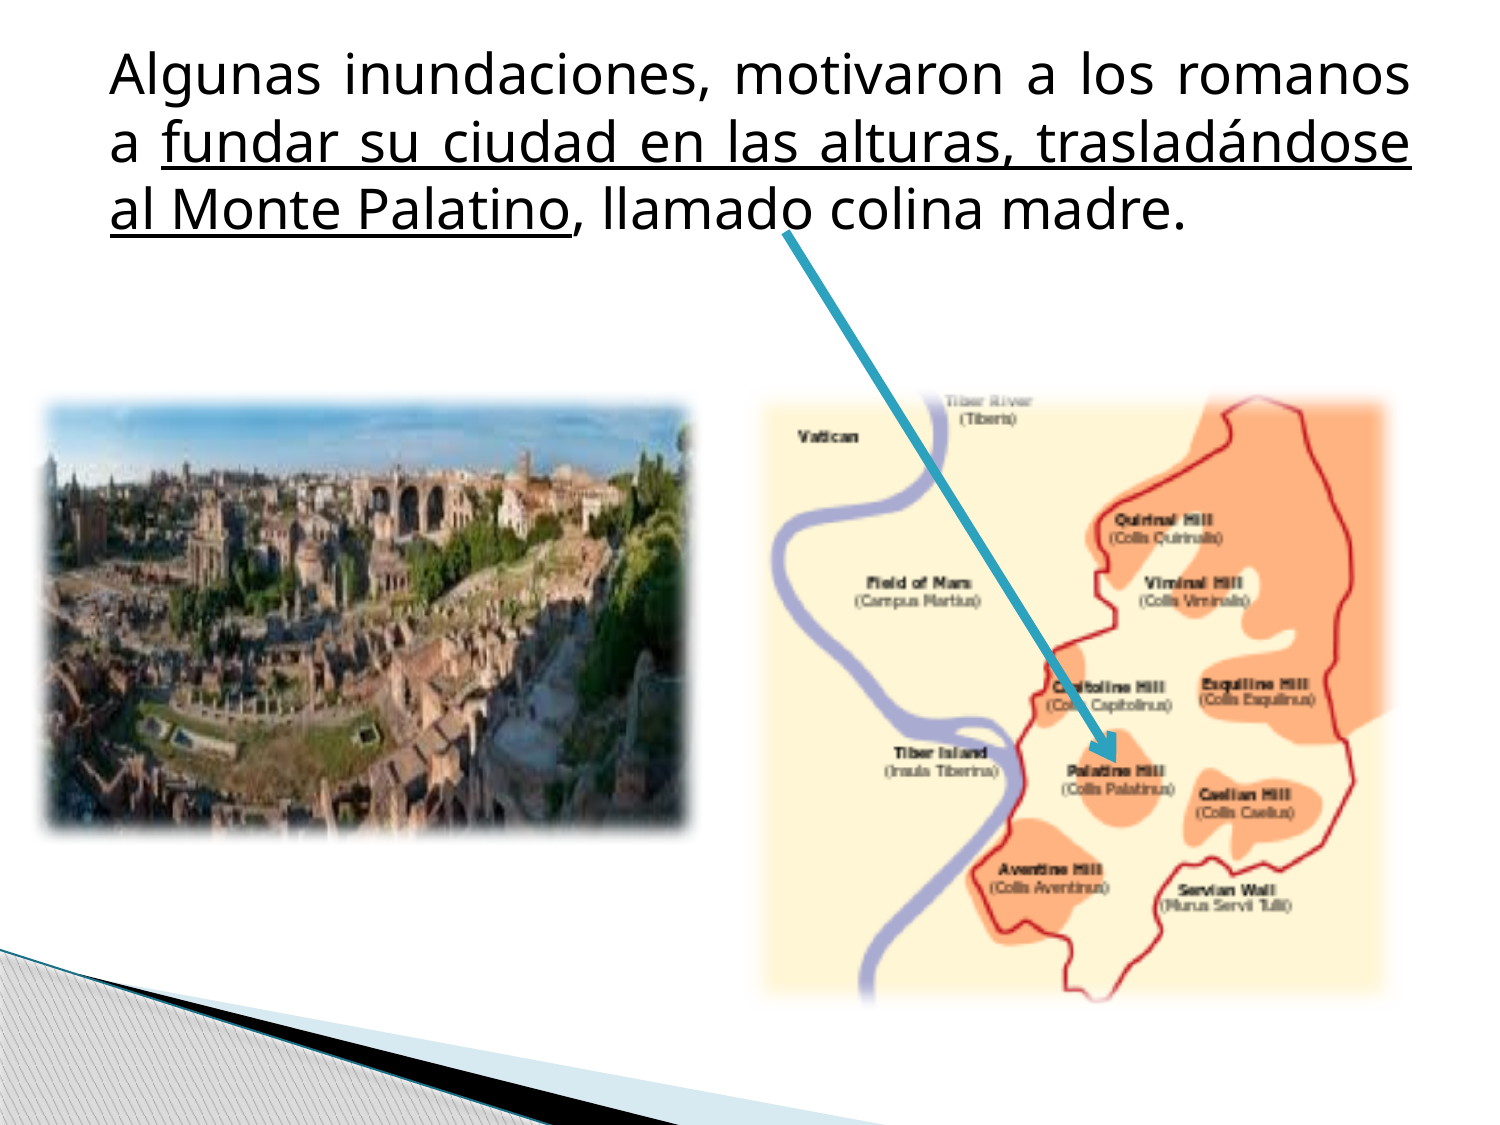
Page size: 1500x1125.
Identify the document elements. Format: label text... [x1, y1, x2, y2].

picture [744, 385, 1402, 1012]
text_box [785, 231, 1117, 764]
list Algunas inundaciones, motivaron a los romanos a fundar su ciudad en las alturas, trasladándose al Monte Palatino, llamado colina madre. [76, 30, 1427, 315]
picture [29, 387, 704, 847]
